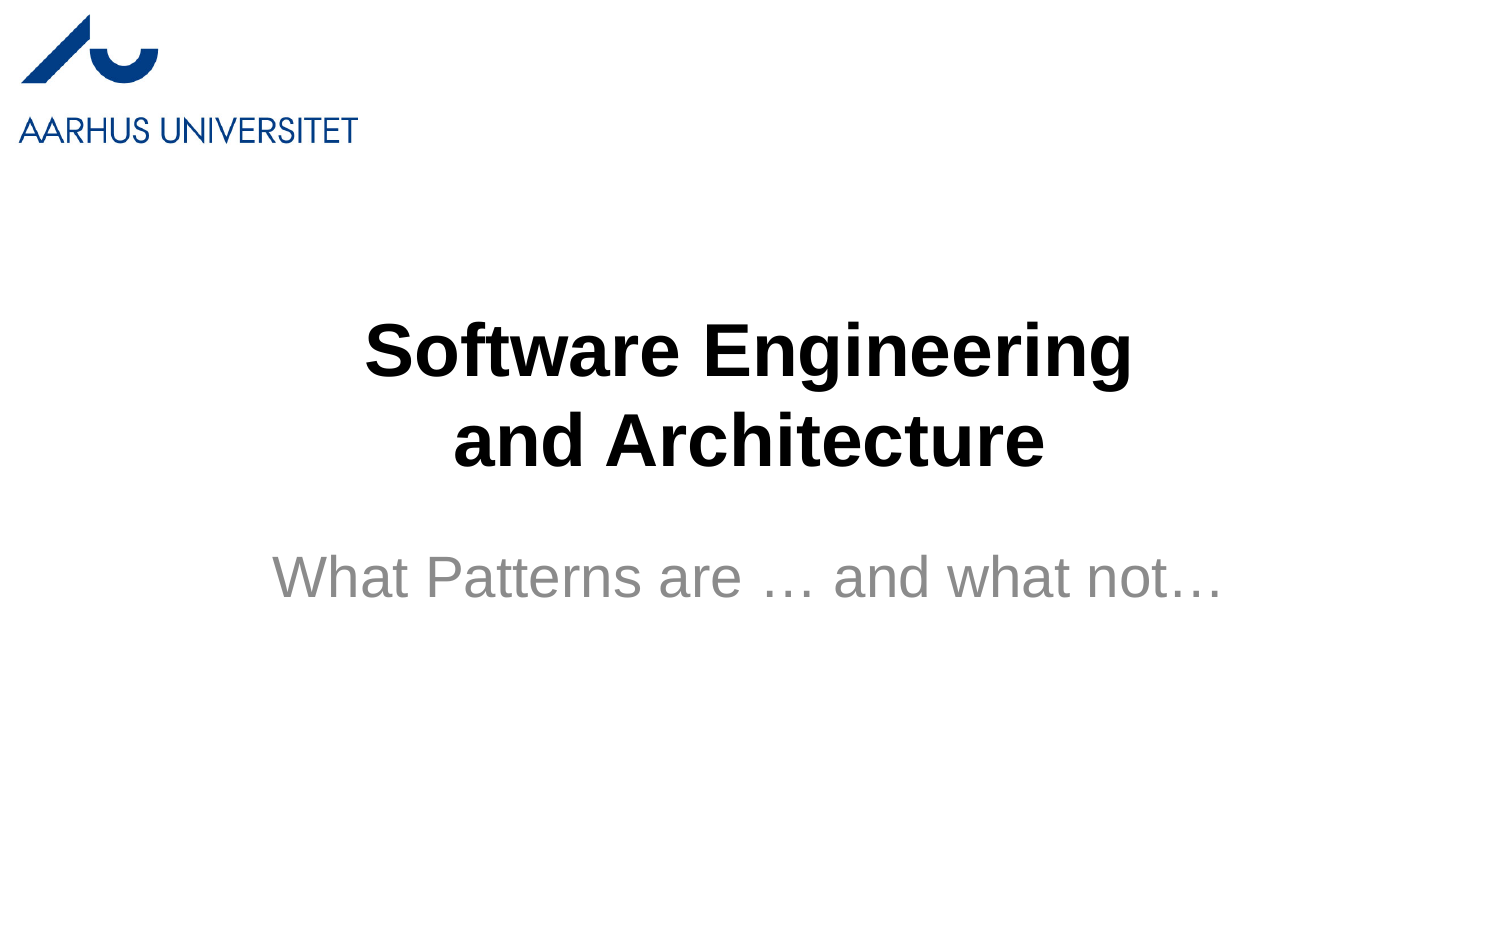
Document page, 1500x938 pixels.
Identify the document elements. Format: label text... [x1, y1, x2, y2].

title Software Engineering and Architecture [112, 291, 1388, 493]
picture [14, 9, 358, 146]
subtitle What Patterns are … and what not… [225, 531, 1275, 771]
